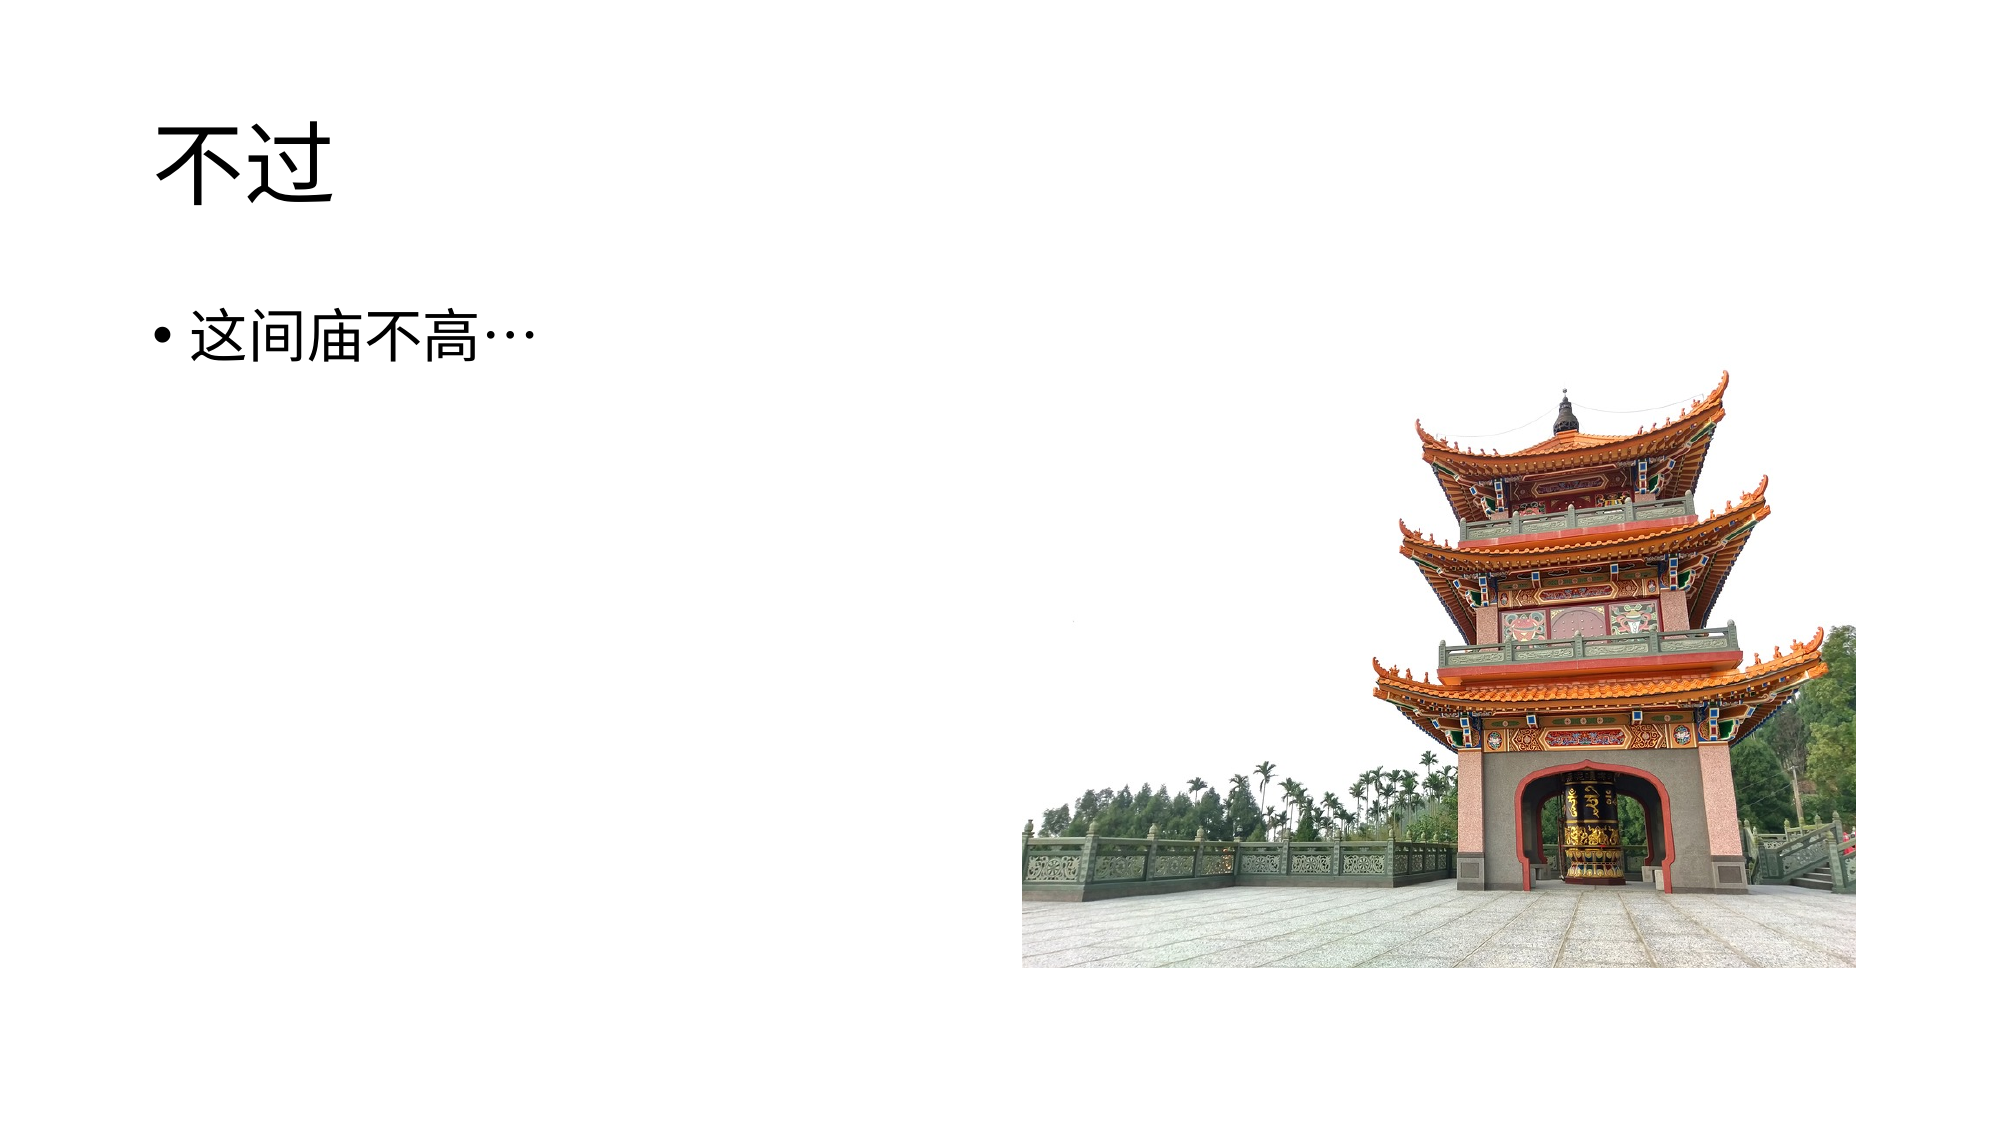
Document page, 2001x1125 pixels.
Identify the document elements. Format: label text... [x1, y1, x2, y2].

list 这间庙不高… [137, 299, 988, 1014]
title 不过 [137, 59, 1863, 278]
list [1022, 343, 1856, 968]
